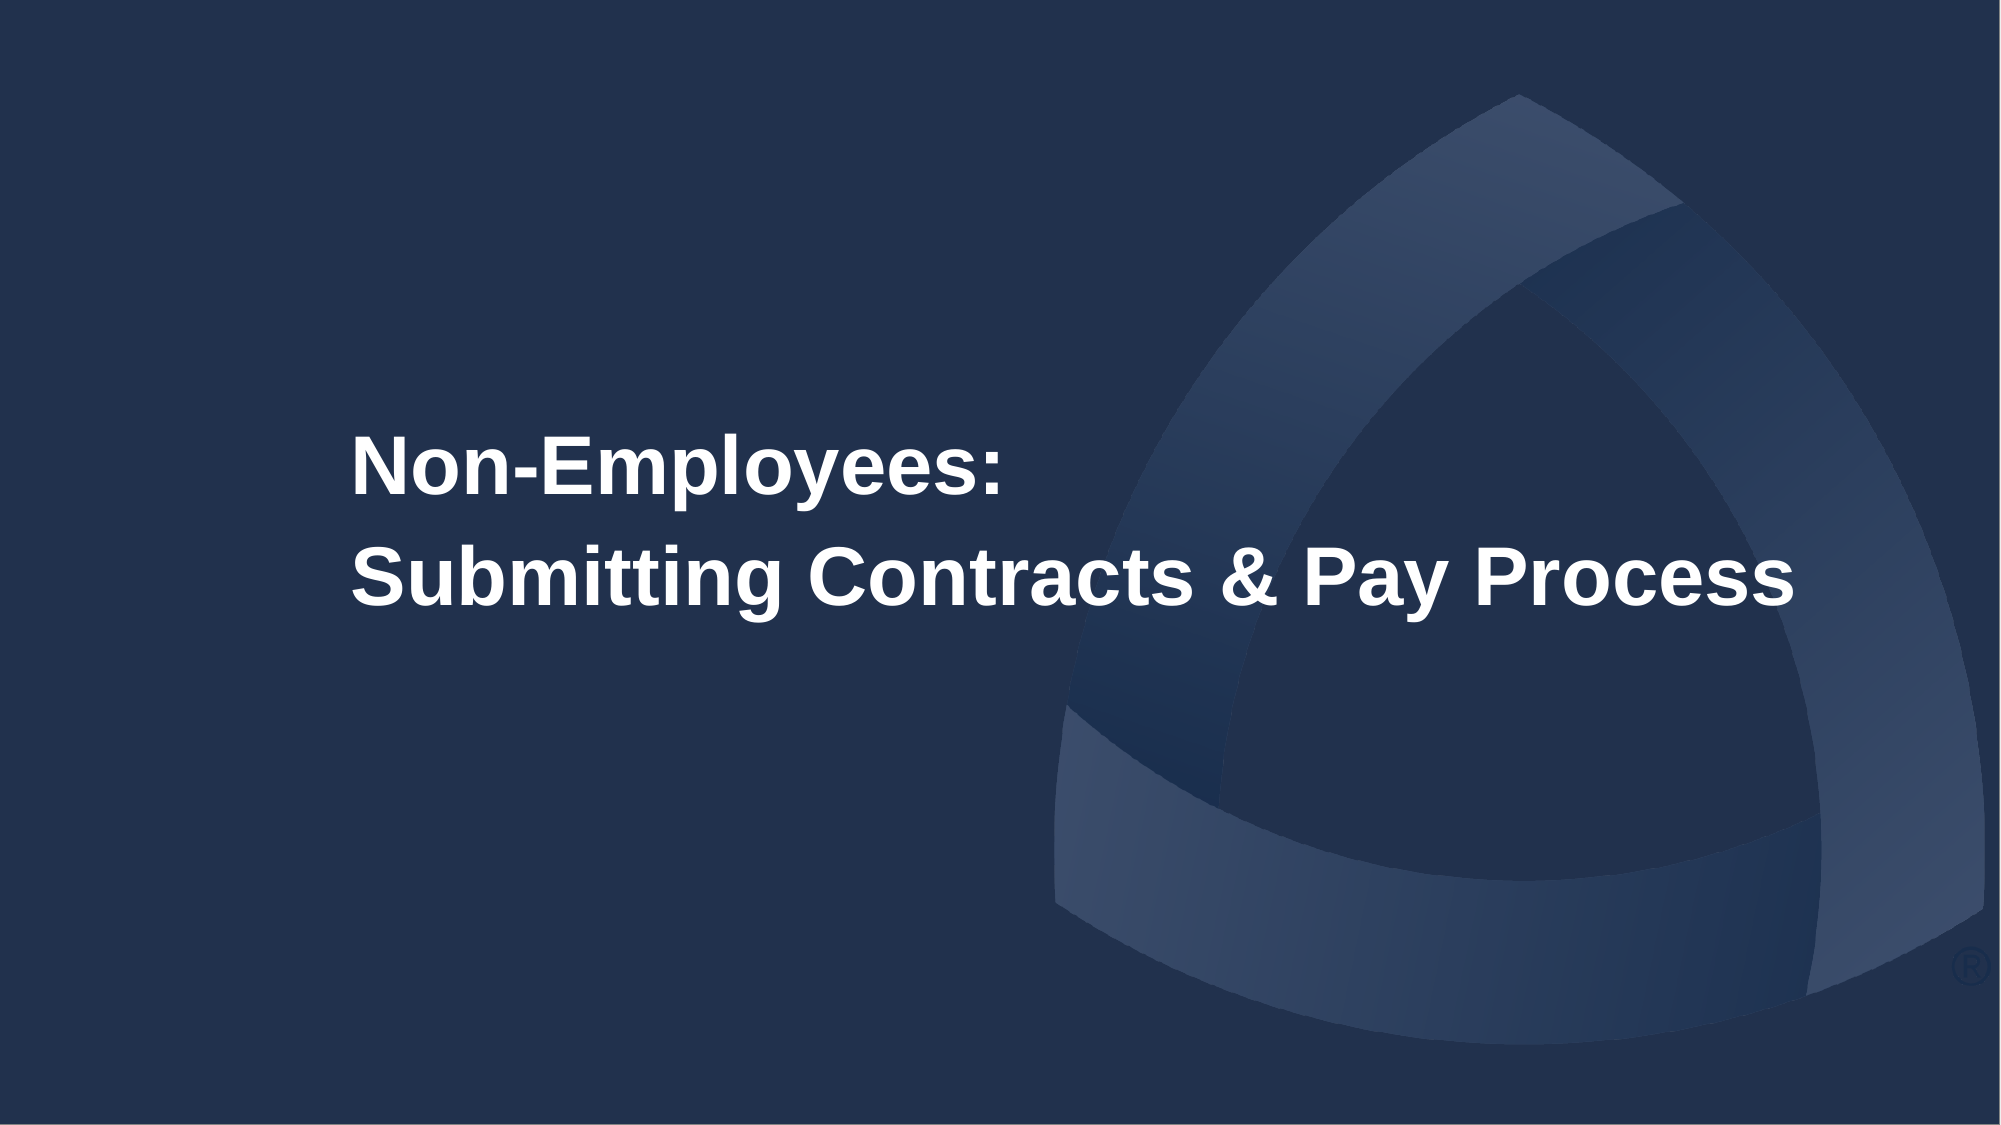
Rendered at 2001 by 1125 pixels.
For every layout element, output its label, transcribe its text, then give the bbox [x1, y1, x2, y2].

subtitle Non-Employees: Submitting Contracts & Pay Process [335, 415, 1836, 687]
